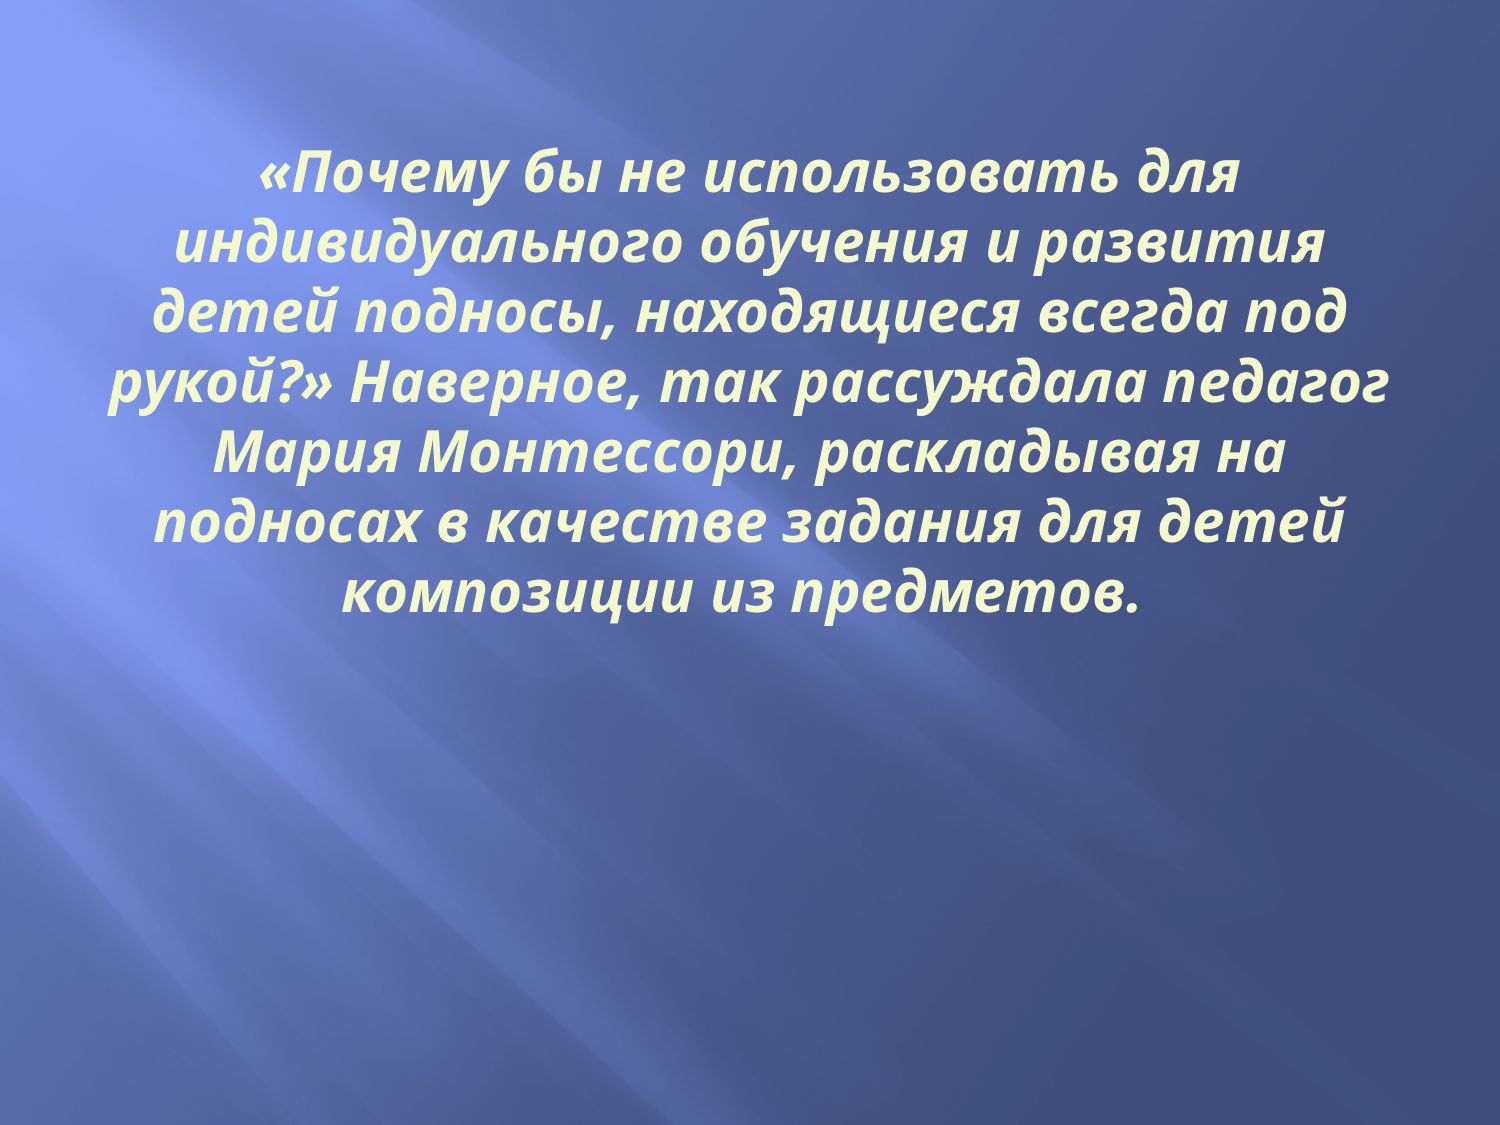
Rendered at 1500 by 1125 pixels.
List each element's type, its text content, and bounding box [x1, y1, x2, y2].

title «Почему бы не использовать для индивидуального обучения и развития детей подносы, находящиеся всегда под рукой?» Наверное, так рассуждала педагог Мария Монтессори, раскладывая на подносах в качестве задания для детей композиции из предметов. [75, 45, 1425, 233]
list [75, 432, 1425, 1083]
